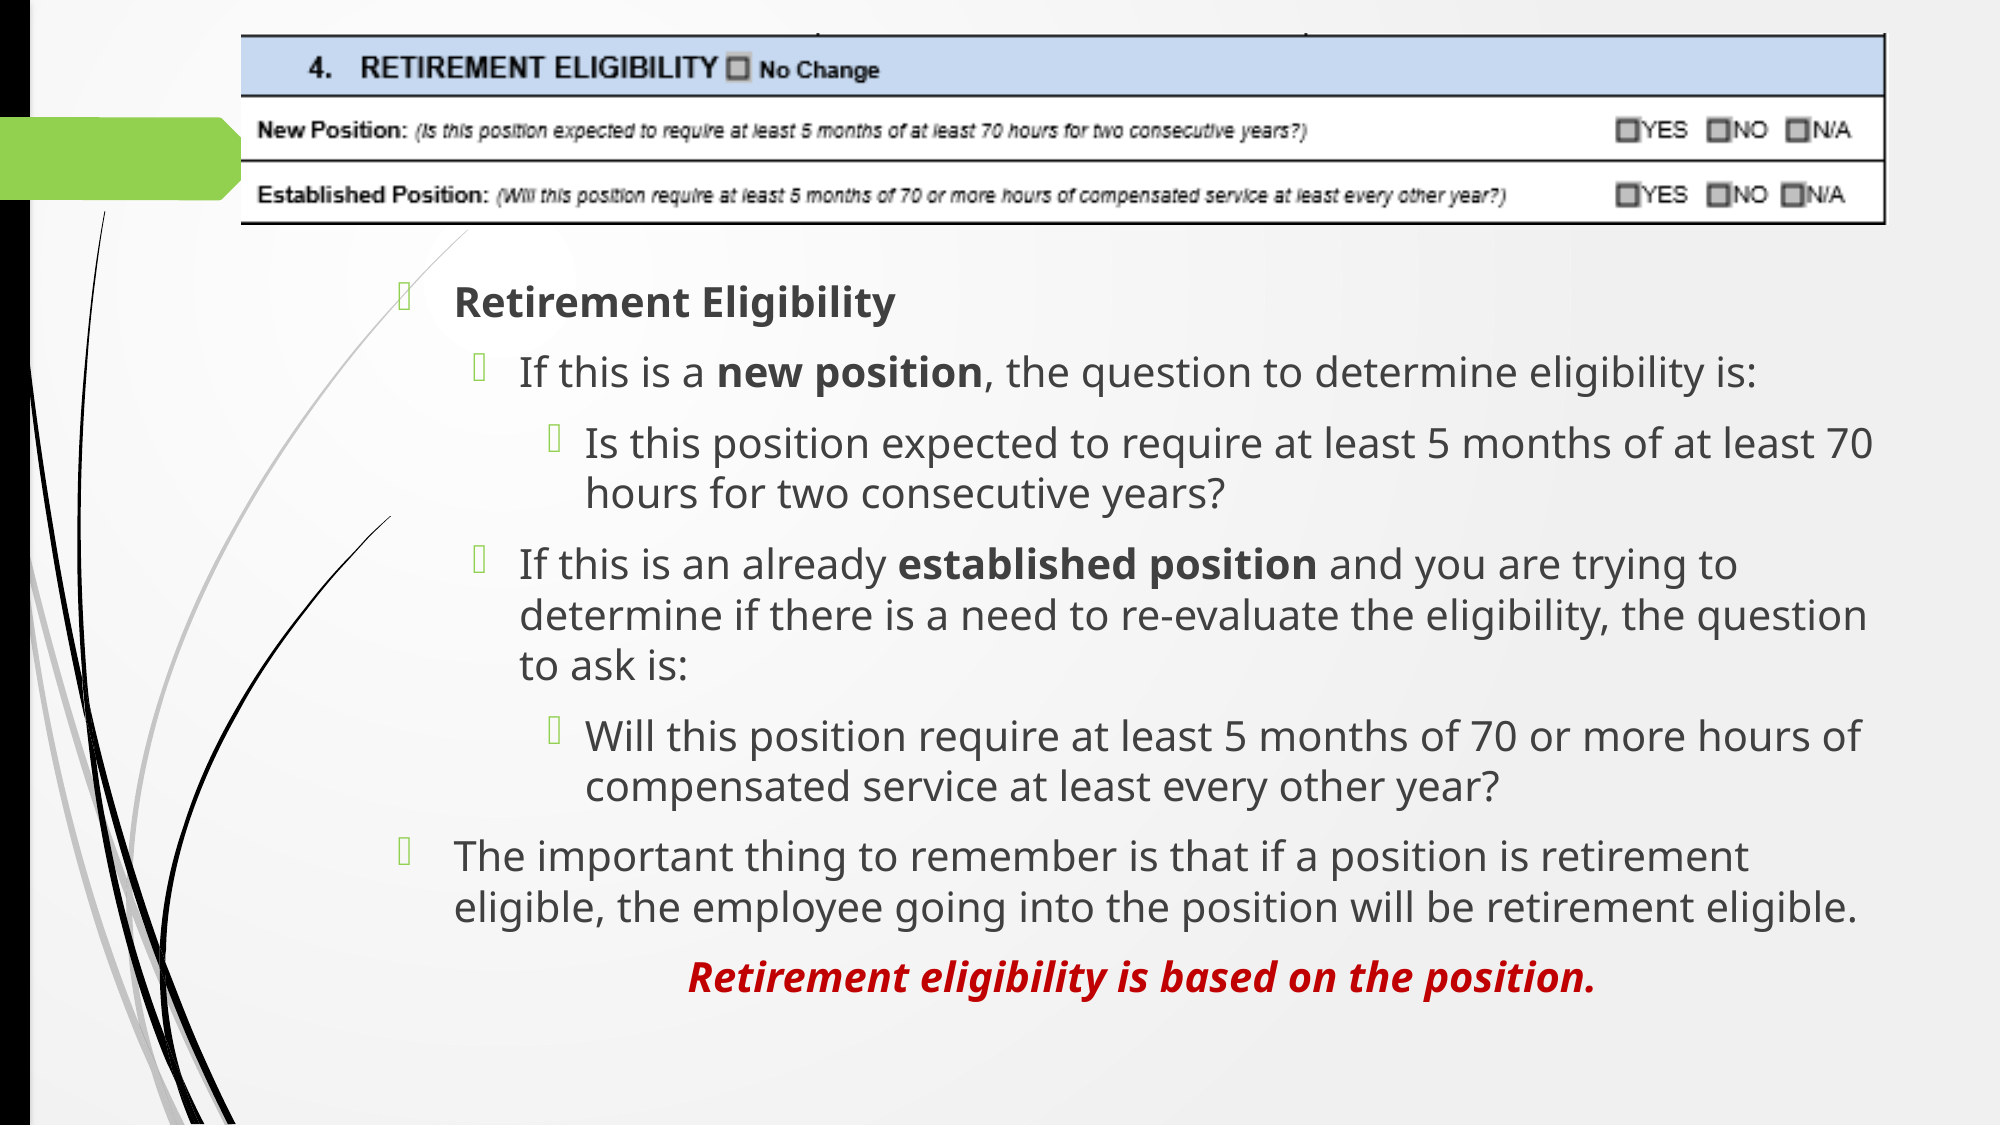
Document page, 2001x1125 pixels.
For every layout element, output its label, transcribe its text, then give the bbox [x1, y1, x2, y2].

list Retirement Eligibility If this is a new position, the question to determine eligibility is: Is this position expected to require at least 5 months of at least 70 hours for two consecutive years? If this is an already established position and you are trying to determine if there is a need to re-evaluate the eligibility, the question to ask is: Will this position require at least 5 months of 70 or more hours of compensated service at least every other year? The important thing to remember is that if a position is retirement eligible, the employee going into the position will be retirement eligible. Retirement eligibility is based on the position. [382, 267, 1914, 1125]
picture [241, 32, 1889, 225]
